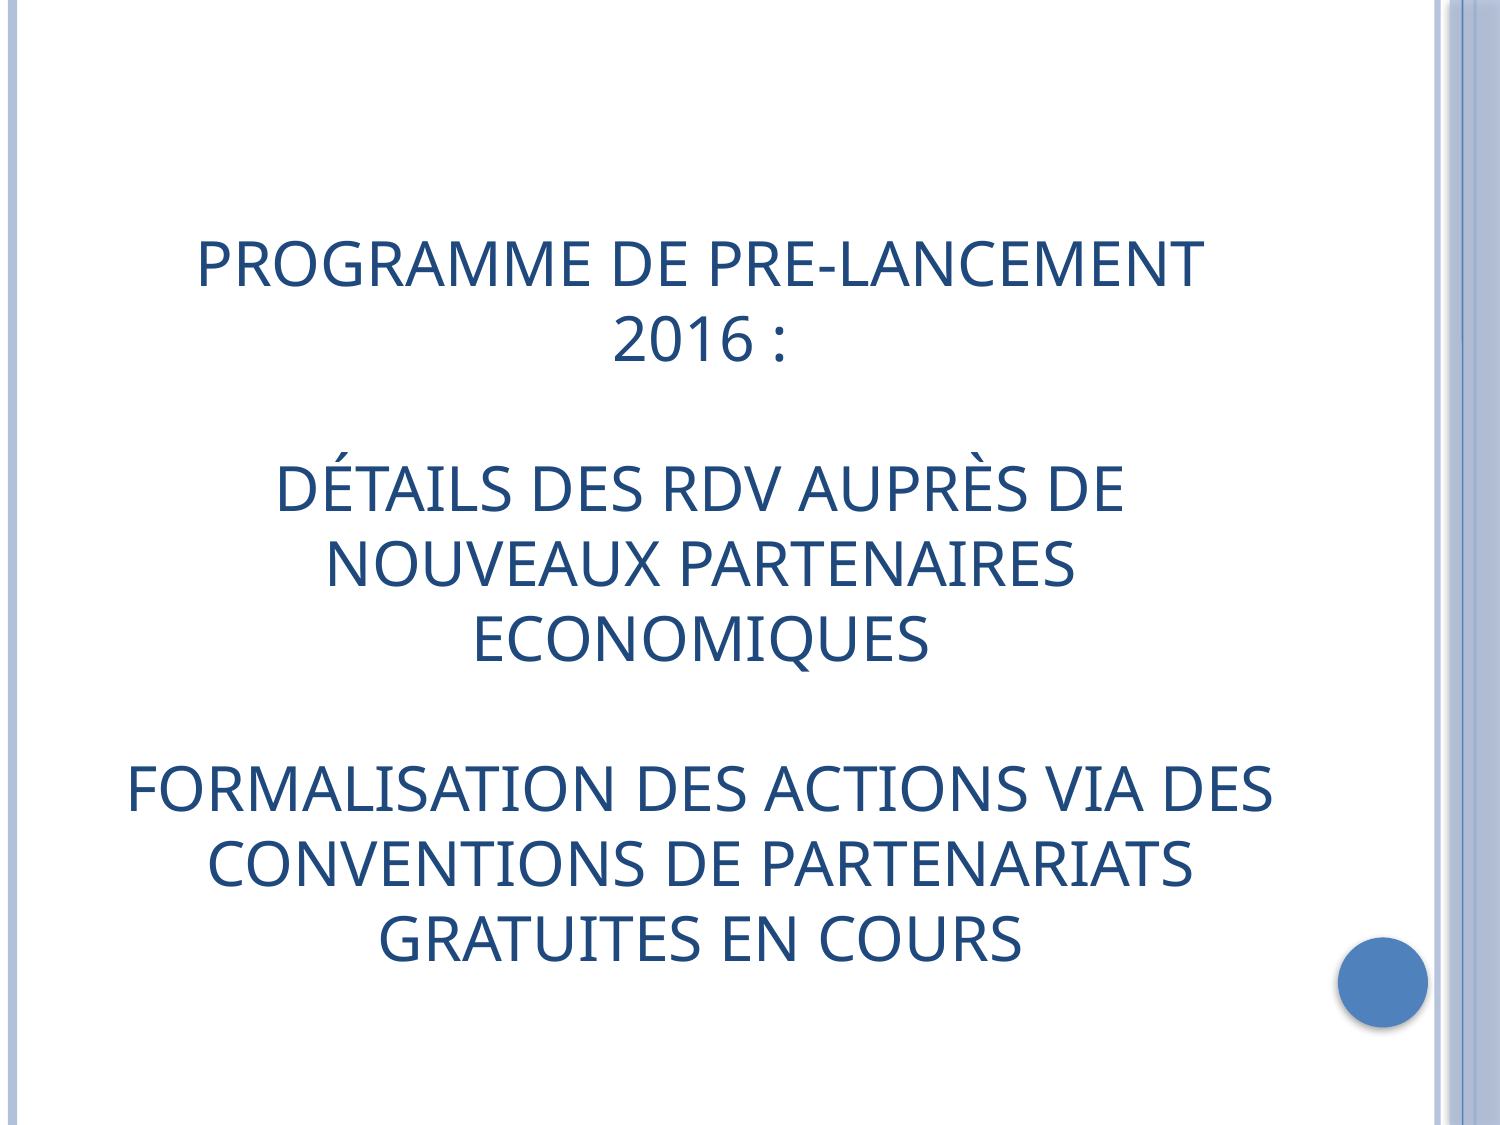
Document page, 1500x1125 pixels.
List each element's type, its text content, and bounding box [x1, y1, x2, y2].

title Programme de PRE-LANCEMENT 2016 : Détails des RDV auprès de Nouveaux Partenaires Economiques Formalisation des Actions via des Conventions de Partenariats Gratuites en cours [88, 0, 1314, 982]
